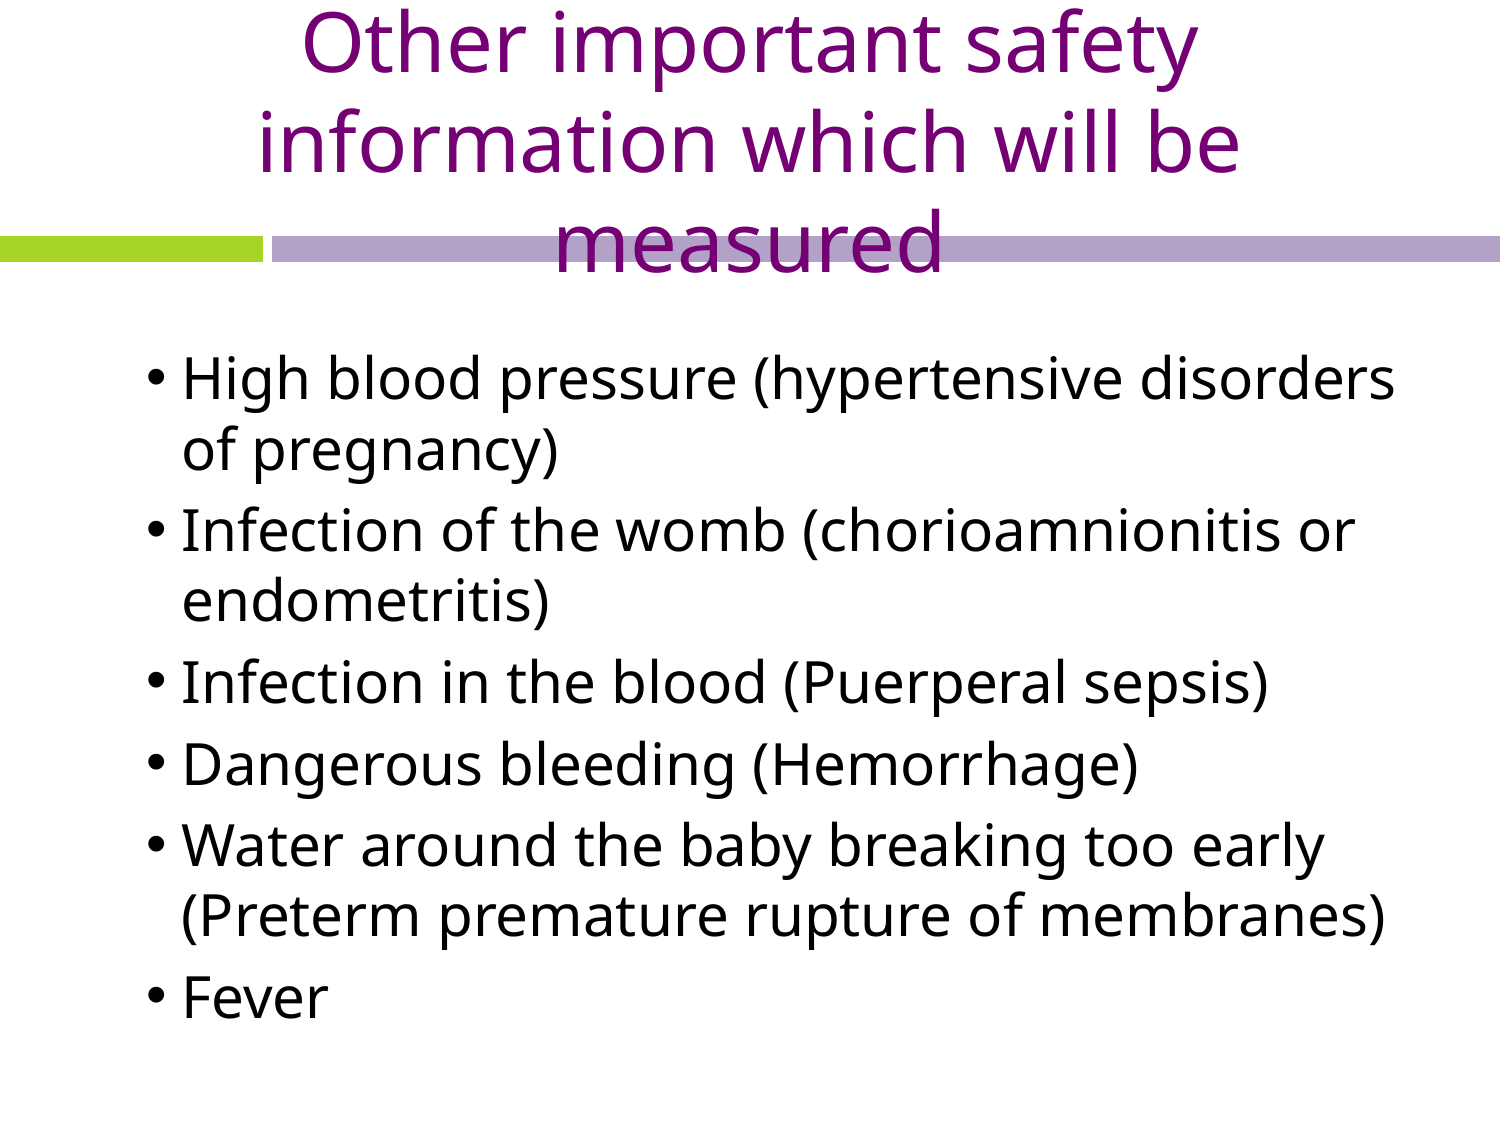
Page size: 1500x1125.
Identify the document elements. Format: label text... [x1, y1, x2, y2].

picture [0, 236, 1500, 262]
title Other important safety information which will be measured [75, 45, 1425, 233]
list High blood pressure (hypertensive disorders of pregnancy) Infection of the womb (chorioamnionitis or endometritis) Infection in the blood (Puerperal sepsis) Dangerous bleeding (Hemorrhage) Water around the baby breaking too early (Preterm premature rupture of membranes) Fever This is a “secondary endpoint” because this information is important, but not as important as the “pregnancy outcome” [75, 262, 1425, 1048]
